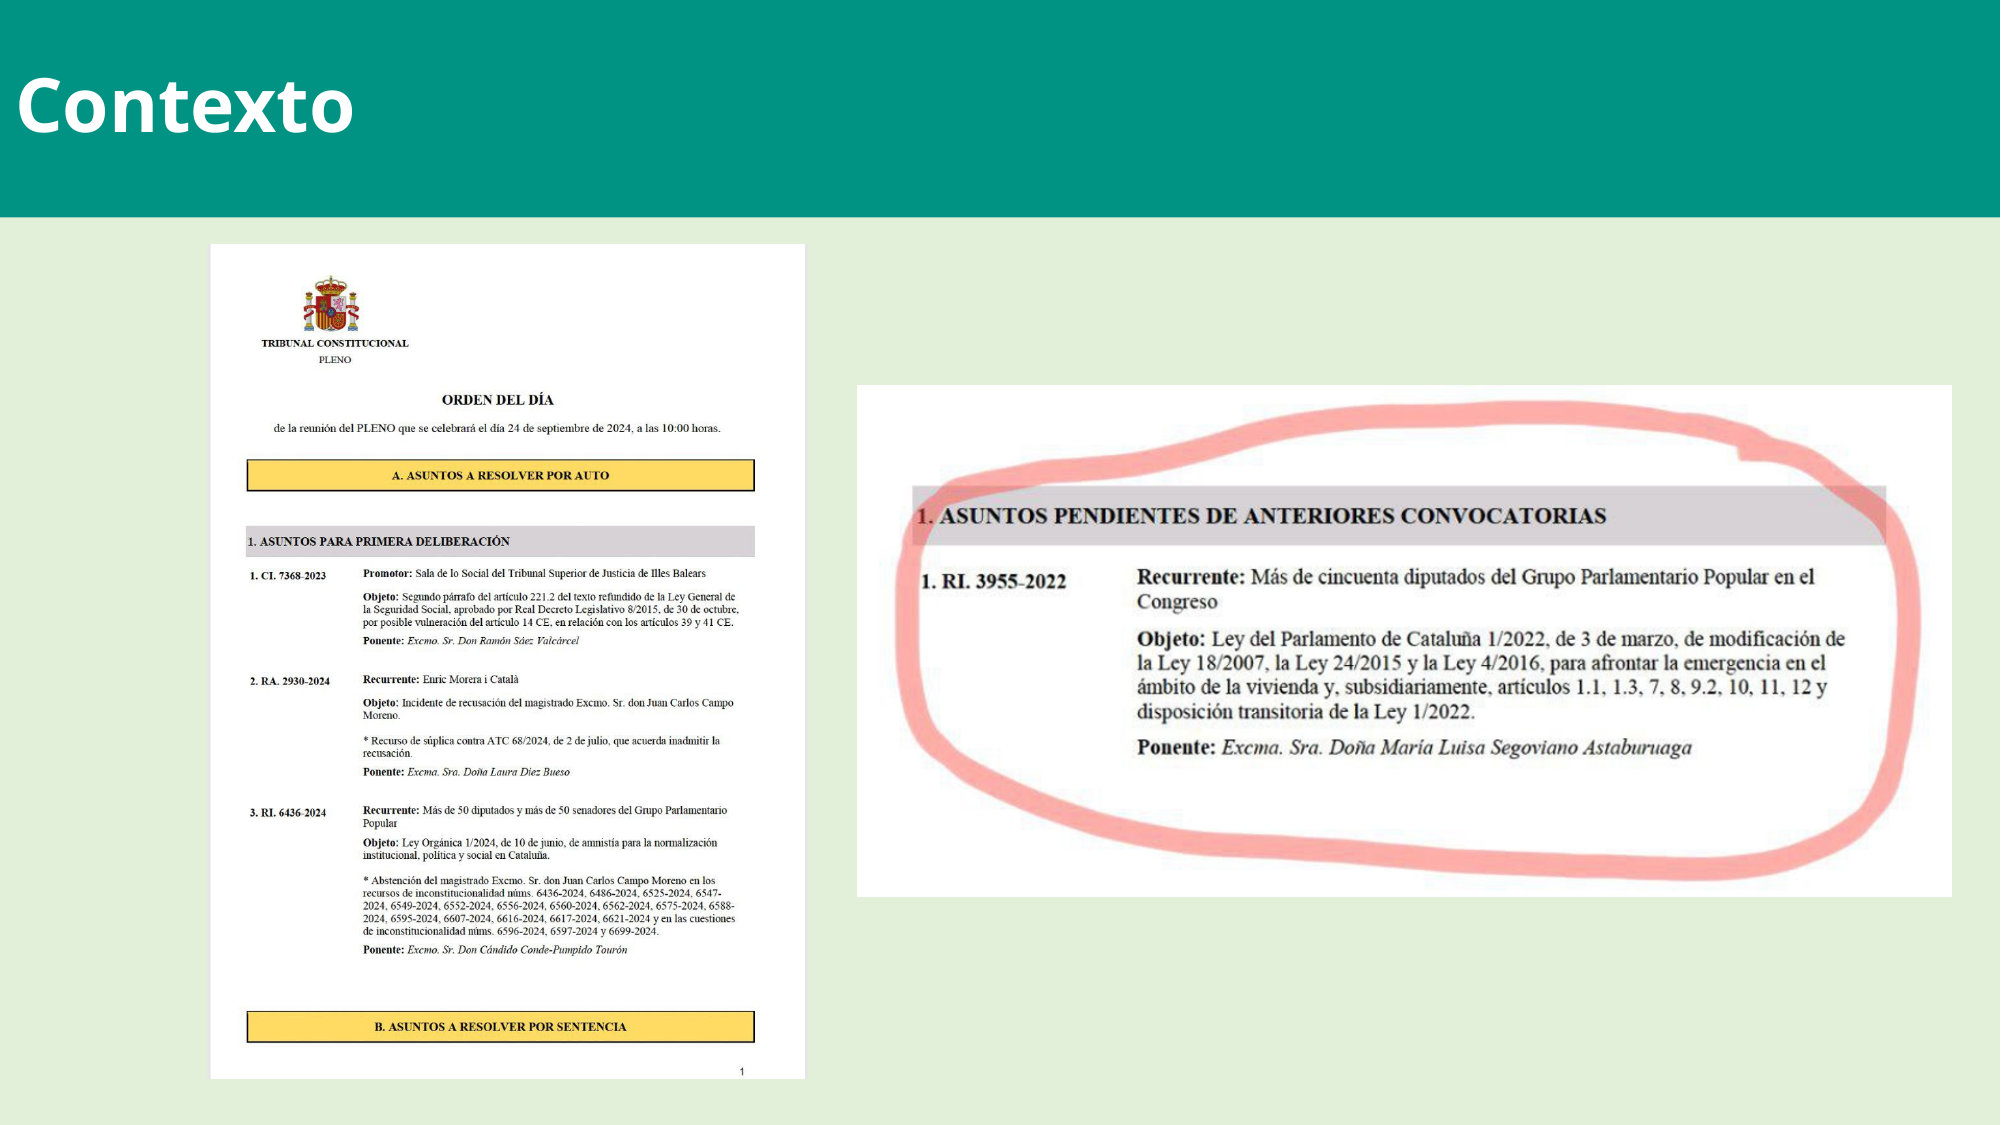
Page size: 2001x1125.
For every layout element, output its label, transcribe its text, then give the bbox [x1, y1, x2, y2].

picture [857, 385, 1952, 897]
title Contexto [0, 0, 2000, 218]
picture [207, 244, 808, 1079]
